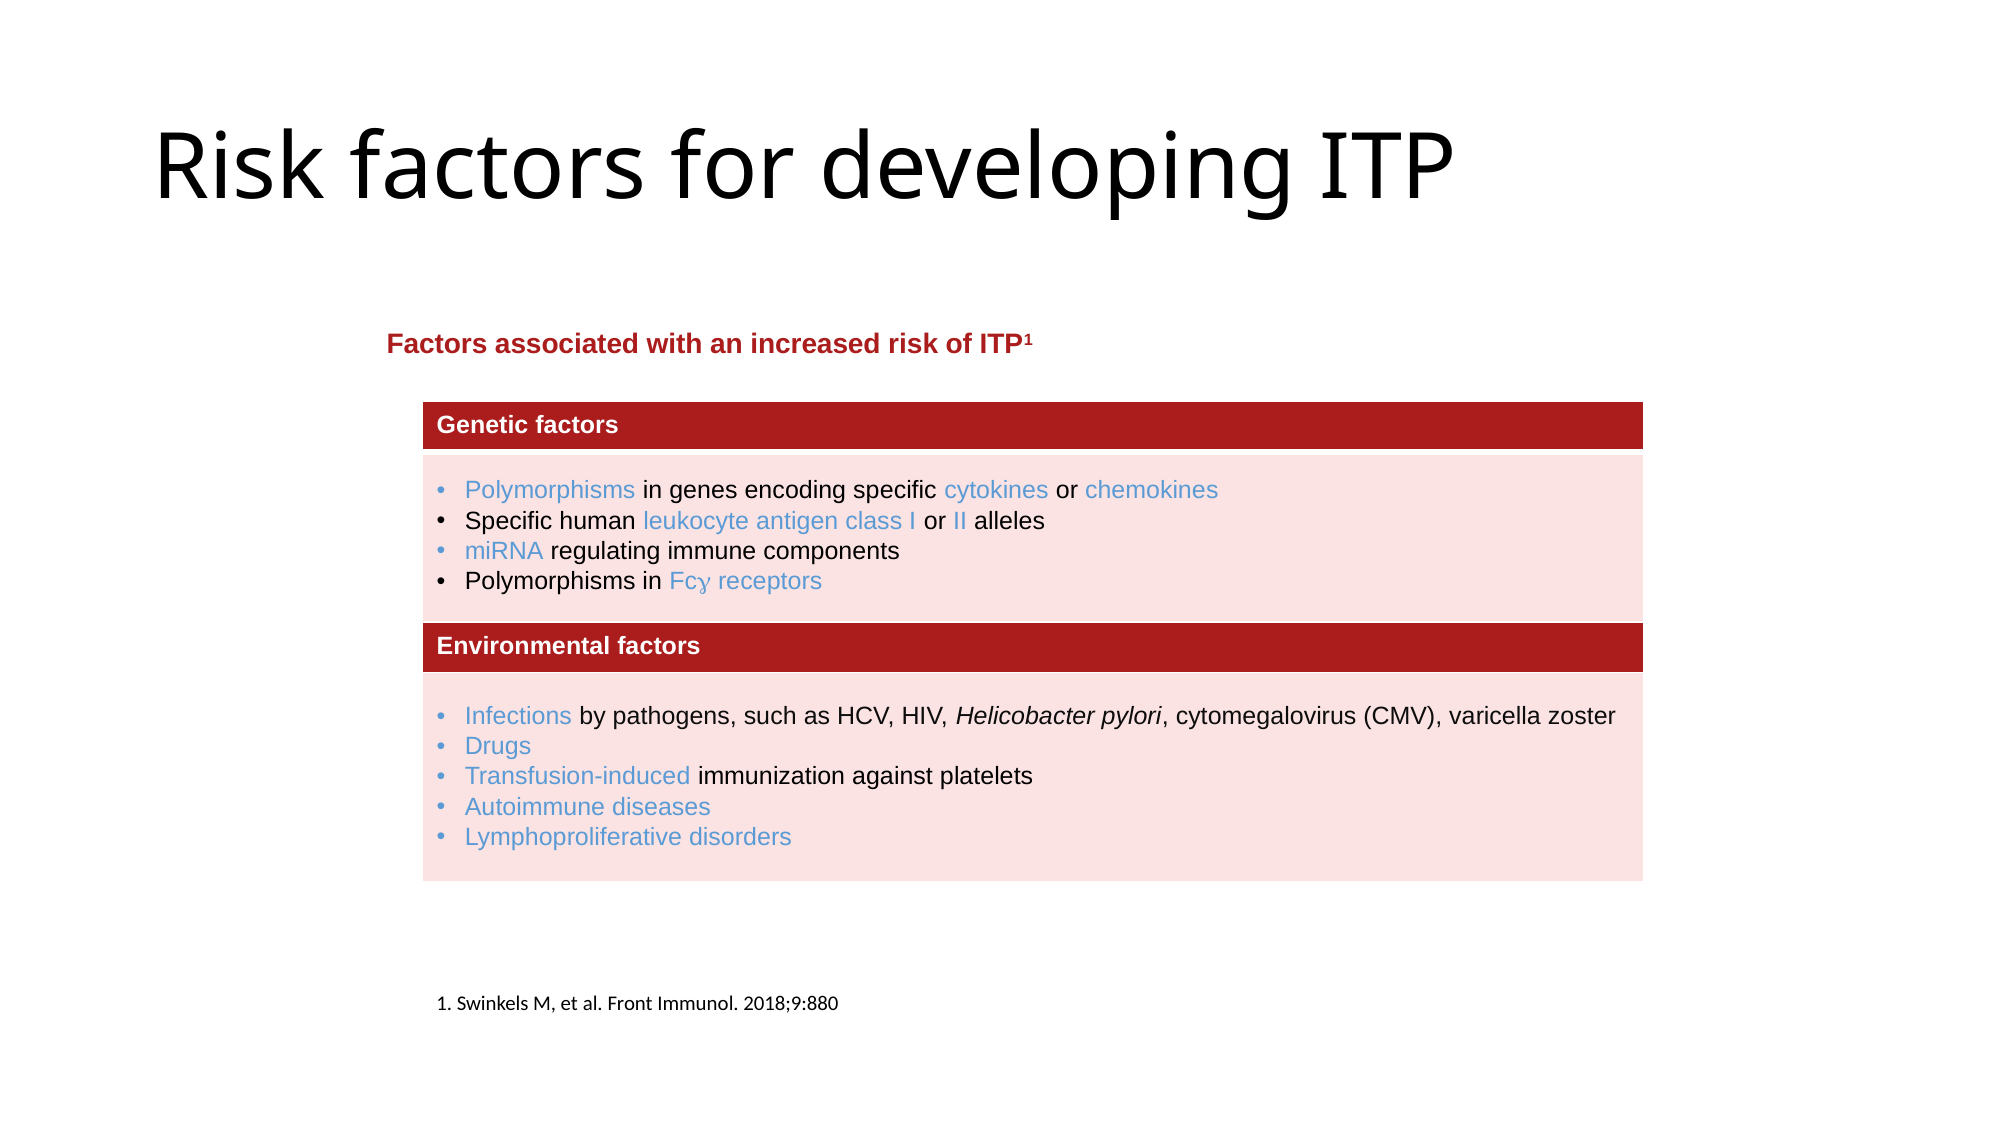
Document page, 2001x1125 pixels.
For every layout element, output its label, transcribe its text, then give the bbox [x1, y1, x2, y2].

text_box 1. Swinkels M, et al. Front Immunol. 2018;9:880 [421, 982, 1797, 1022]
table_cell Infections by pathogens, such as HCV, HIV, Helicobacter pylori, cytomegalovirus (CMV), varicella zoster Drugs Transfusion-induced immunization against platelets Autoimmune diseases Lymphoproliferative disorders [423, 673, 1643, 881]
title Risk factors for developing ITP [137, 59, 1863, 278]
text_box Factors associated with an increased risk of ITP1 [386, 325, 1662, 412]
table_header Genetic factors [423, 402, 1643, 449]
table_cell Polymorphisms in genes encoding specific cytokines or chemokines Specific human leukocyte antigen class I or II alleles miRNA regulating immune components Polymorphisms in Fc receptors [423, 455, 1643, 621]
table_cell Environmental factors [423, 623, 1643, 672]
